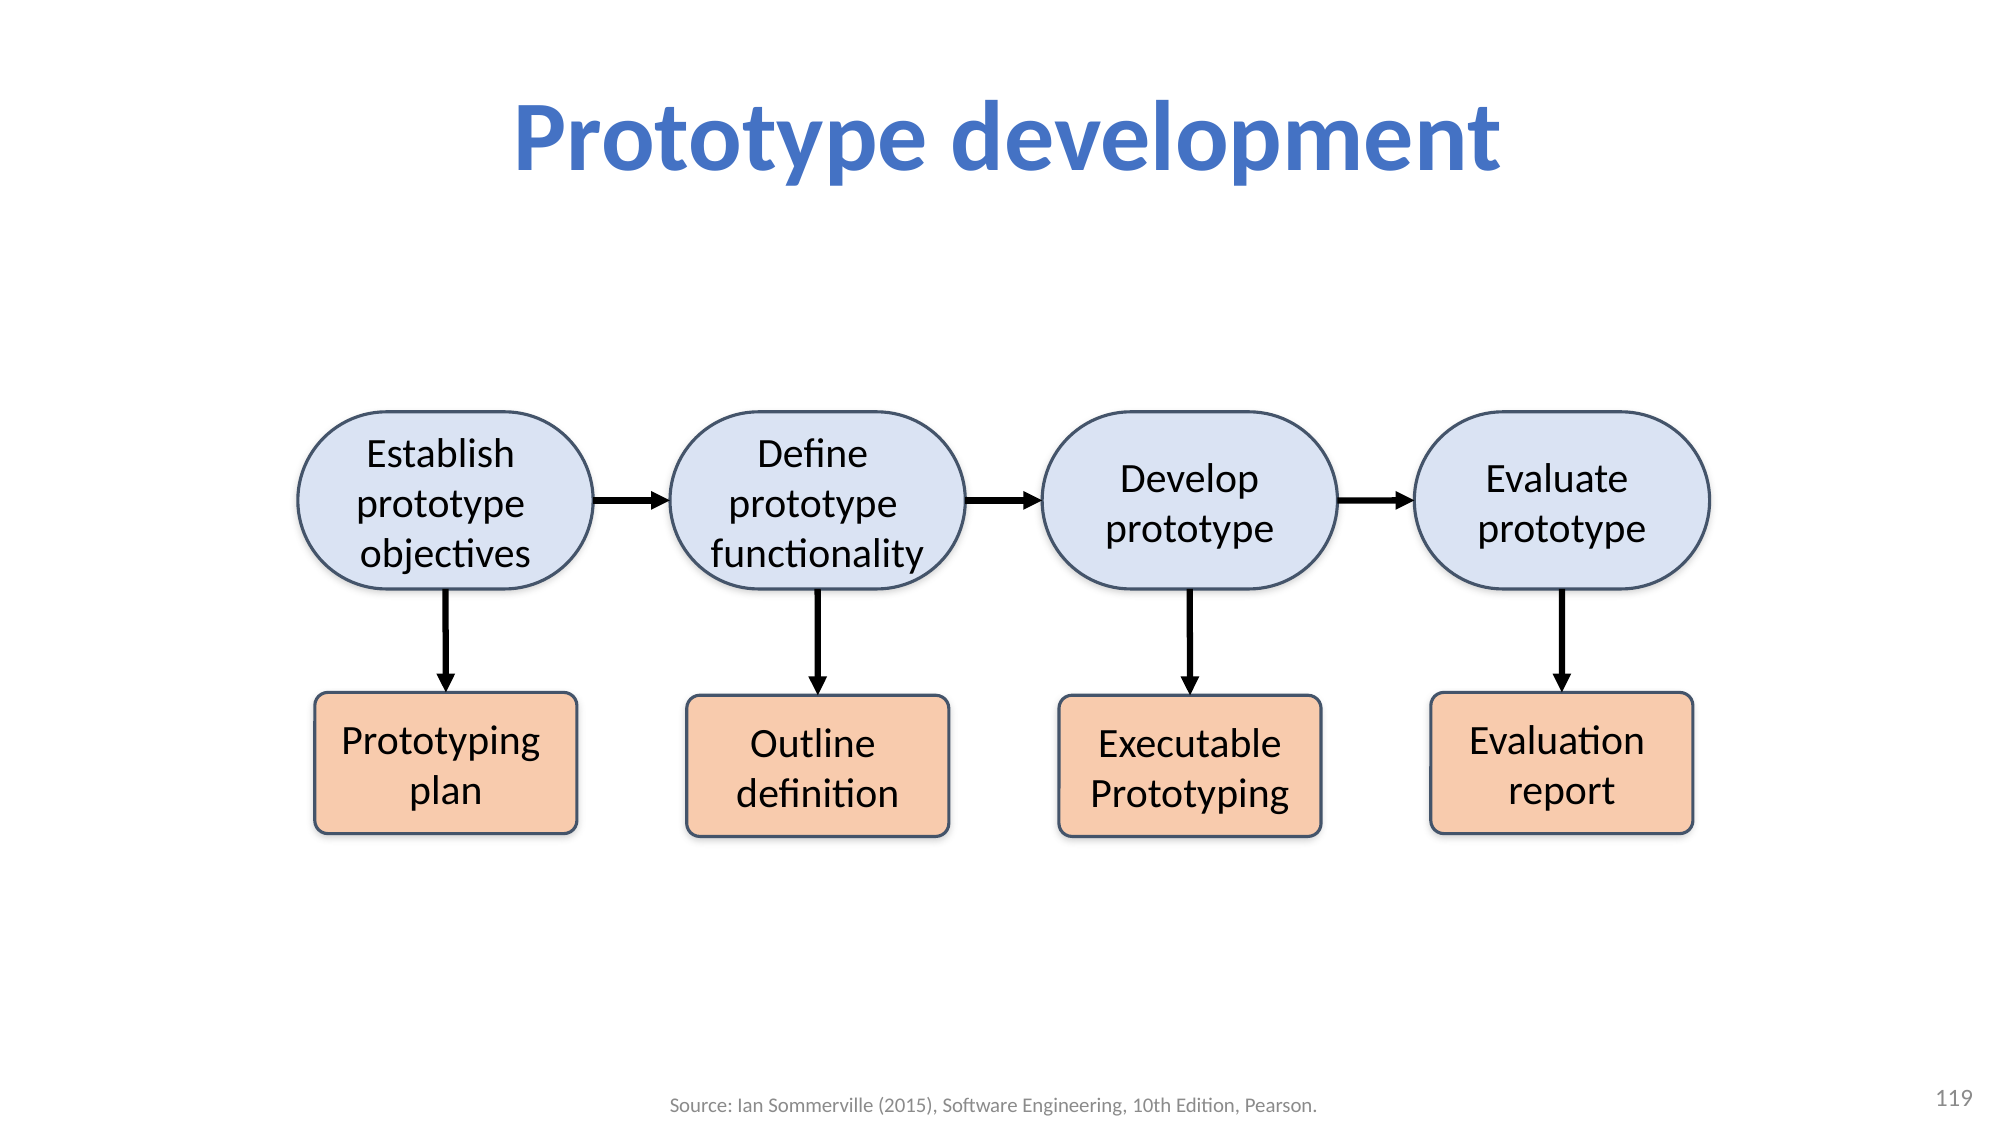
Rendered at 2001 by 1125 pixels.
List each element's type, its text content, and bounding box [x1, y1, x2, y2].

text_box Establish prototype objectives [297, 411, 594, 589]
text_box Evaluation report [1430, 692, 1693, 834]
text_box Define prototype functionality [670, 411, 966, 589]
text_box Evaluate prototype [1414, 411, 1710, 589]
text_box Executable Prototyping [1058, 695, 1322, 837]
footer Source: Ian Sommerville (2015), Software Engineering, 10th Edition, Pearson. [350, 1082, 1638, 1125]
text_box Outline definition [686, 695, 949, 837]
title Prototype development [87, 22, 1929, 240]
text_box Develop prototype [1042, 411, 1338, 589]
slide_number 119 [1830, 1076, 1989, 1116]
text_box Prototyping plan [314, 692, 577, 834]
